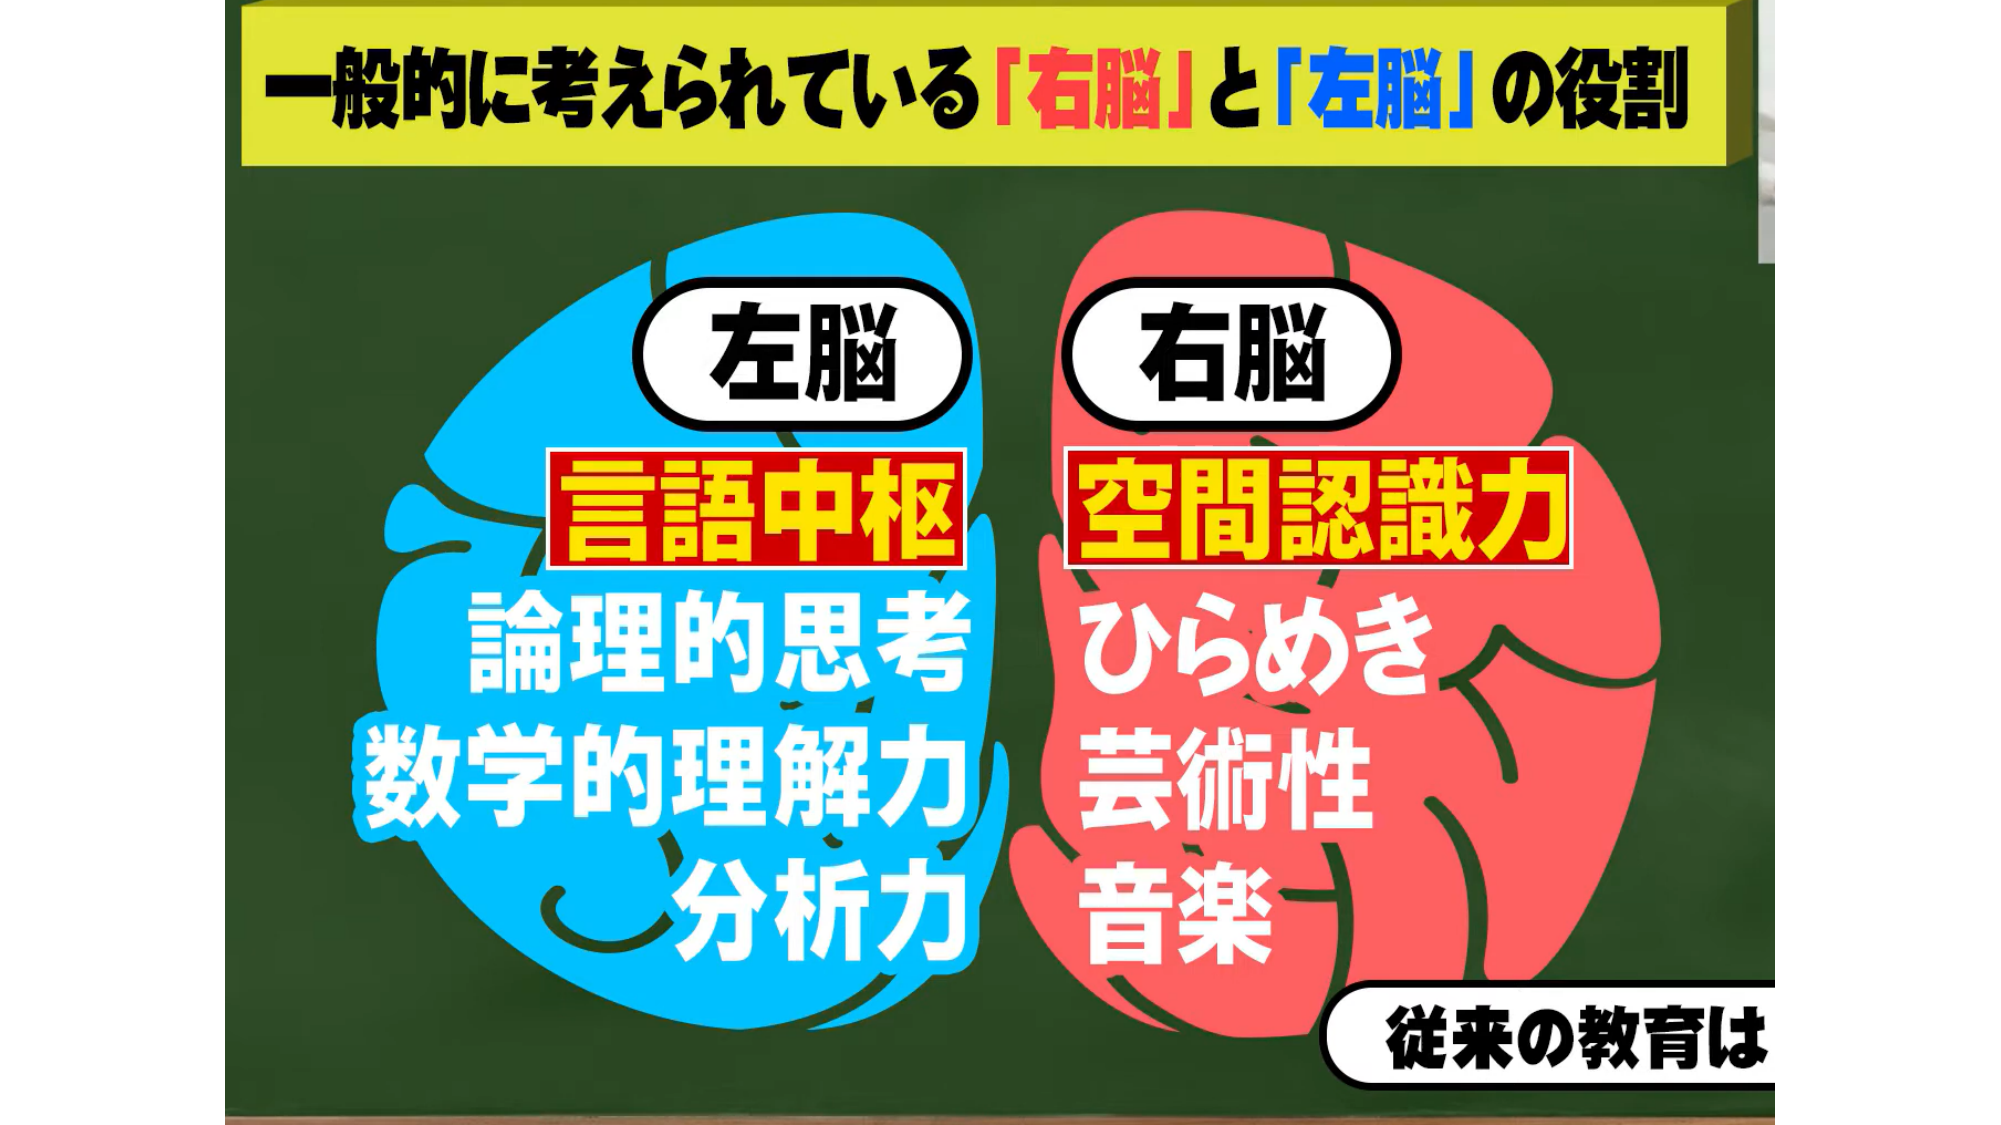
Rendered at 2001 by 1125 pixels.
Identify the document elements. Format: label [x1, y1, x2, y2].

picture [225, 0, 1775, 1125]
